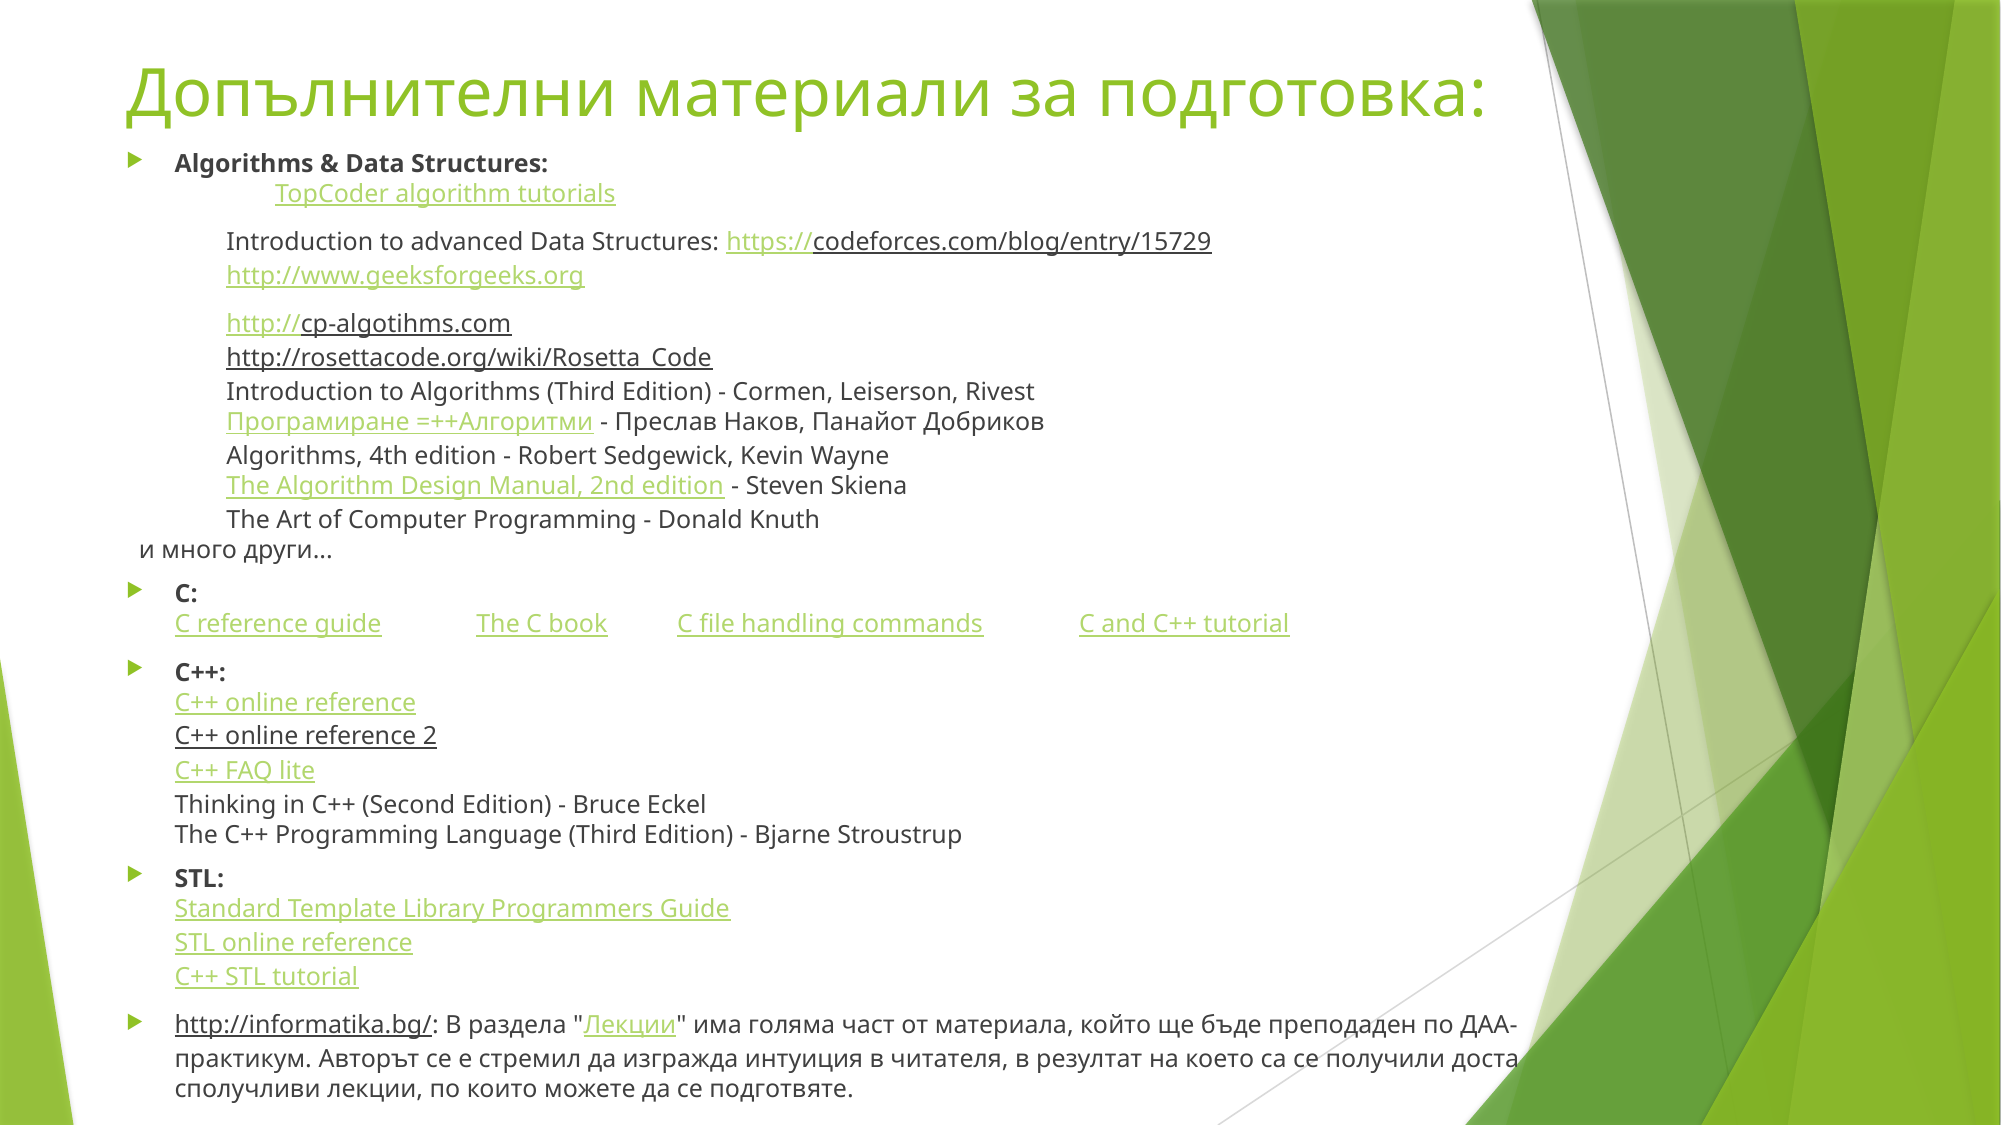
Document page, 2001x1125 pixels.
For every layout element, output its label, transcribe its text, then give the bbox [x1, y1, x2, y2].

title Допълнителни материали за подготовка: [111, 42, 1595, 160]
list Algorithms & Data Structures: TopCoder algorithm tutorials Introduction to advanced Data Structures: https://codeforces.com/blog/entry/15729 http://www.geeksforgeeks.org http://cp-algotihms.com http://rosettacode.org/wiki/Rosetta_Code Introduction to Algorithms (Third Edition) - Cormen, Leiserson, Rivest Програмиране =++Алгоритми - Преслав Наков, Панайот Добриков Algorithms, 4th edition - Robert Sedgewick, Kevin Wayne The Algorithm Design Manual, 2nd edition - Steven Skiena The Art of Computer Programming - Donald Knuth и много други... C: C reference guide The C book C file handling commands C and C++ tutorial C++: C++ online reference C++ online reference 2 C++ FAQ lite Thinking in C++ (Second Edition) - Bruce Eckel The C++ Programming Language (Third Edition) - Bjarne Stroustrup STL: Standard Template Library Programmers Guide STL online reference C++ STL tutorial http://informatika.bg/: В раздела "Лекции" има голяма част от материала, който ще бъде преподаден по ДАА-практикум. Авторът се е стремил да изгражда интуиция в читателя, в резултат на което са се получили доста сполучливи лекции, по които можете да се подготвяте. [111, 139, 1577, 1125]
